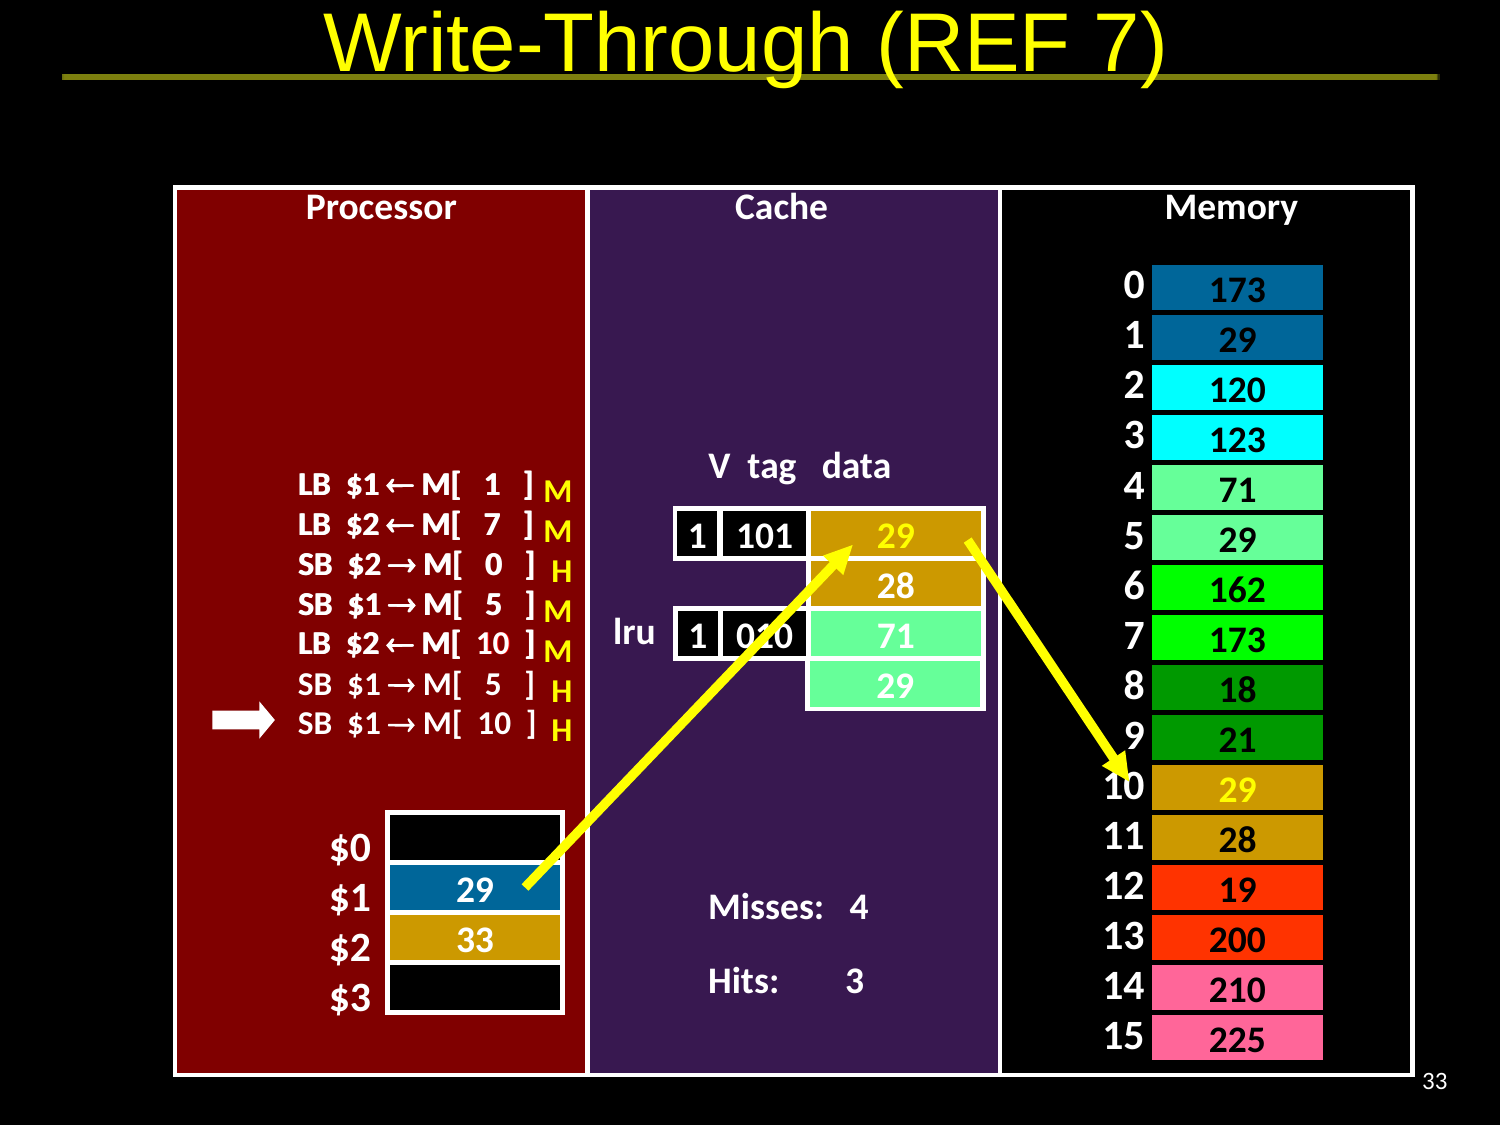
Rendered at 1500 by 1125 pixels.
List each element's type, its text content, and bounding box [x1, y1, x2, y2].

text_box 29 [387, 862, 563, 912]
text_box Memory [1149, 174, 1314, 235]
text_box 101 [720, 508, 808, 559]
text_box 71 [808, 609, 984, 659]
text_box 0 1 2 3 4 5 6 7 8 9 10 11 12 13 14 15 [1087, 249, 1160, 1065]
text_box 225 [1149, 1012, 1325, 1063]
text_box 18 [1160, 663, 1325, 712]
text_box V tag data [649, 433, 950, 493]
text_box Cache [720, 174, 844, 235]
text_box [588, 567, 999, 1075]
text_box 123 [1160, 413, 1325, 462]
text_box LB $1  M[ 1 ] LB $2  M[ 7 ] SB $2  M[ 0 ] SB $1  M[ 5 ] LB $2  M[ 10 ] SB $1  M[ 5 ] SB $1  M[ 10 ] [283, 454, 552, 749]
text_box 29 [1160, 313, 1325, 362]
title Write-Through (REF 7) [108, 0, 1384, 77]
text_box 1 [674, 508, 720, 559]
text_box 010 [745, 608, 808, 659]
text_box 1 [675, 608, 721, 659]
text_box [387, 812, 563, 862]
text_box Processor [291, 174, 473, 235]
text_box 173 [1149, 612, 1325, 663]
text_box [174, 187, 588, 1075]
text_box 200 [1149, 912, 1325, 963]
text_box [387, 963, 563, 1013]
text_box 19 [1160, 863, 1325, 912]
text_box [967, 540, 1130, 782]
text_box [999, 187, 1413, 1075]
text_box 28 [808, 558, 984, 609]
text_box 120 [1149, 362, 1325, 413]
text_box 173 [1149, 262, 1325, 313]
text_box [524, 545, 853, 888]
text_box 29 [1149, 512, 1325, 563]
text_box 29 [1160, 763, 1325, 812]
text_box 010 [721, 608, 791, 659]
picture [62, 74, 1440, 80]
text_box 21 [1149, 712, 1325, 763]
text_box lru [598, 599, 671, 660]
text_box M M H M M H H [528, 461, 587, 796]
text_box $0 $1 $2 $3 [313, 812, 387, 1028]
text_box 29 [807, 658, 983, 709]
text_box 29 [808, 508, 984, 558]
text_box Misses: 4 Hits: 3 [693, 874, 884, 1015]
text_box 33 [387, 912, 563, 963]
text_box 71 [1149, 462, 1325, 512]
text_box 162 [1160, 563, 1325, 612]
text_box 28 [1149, 812, 1325, 863]
text_box [588, 187, 999, 820]
text_box 210 [1160, 963, 1325, 1012]
text_box [212, 701, 275, 739]
